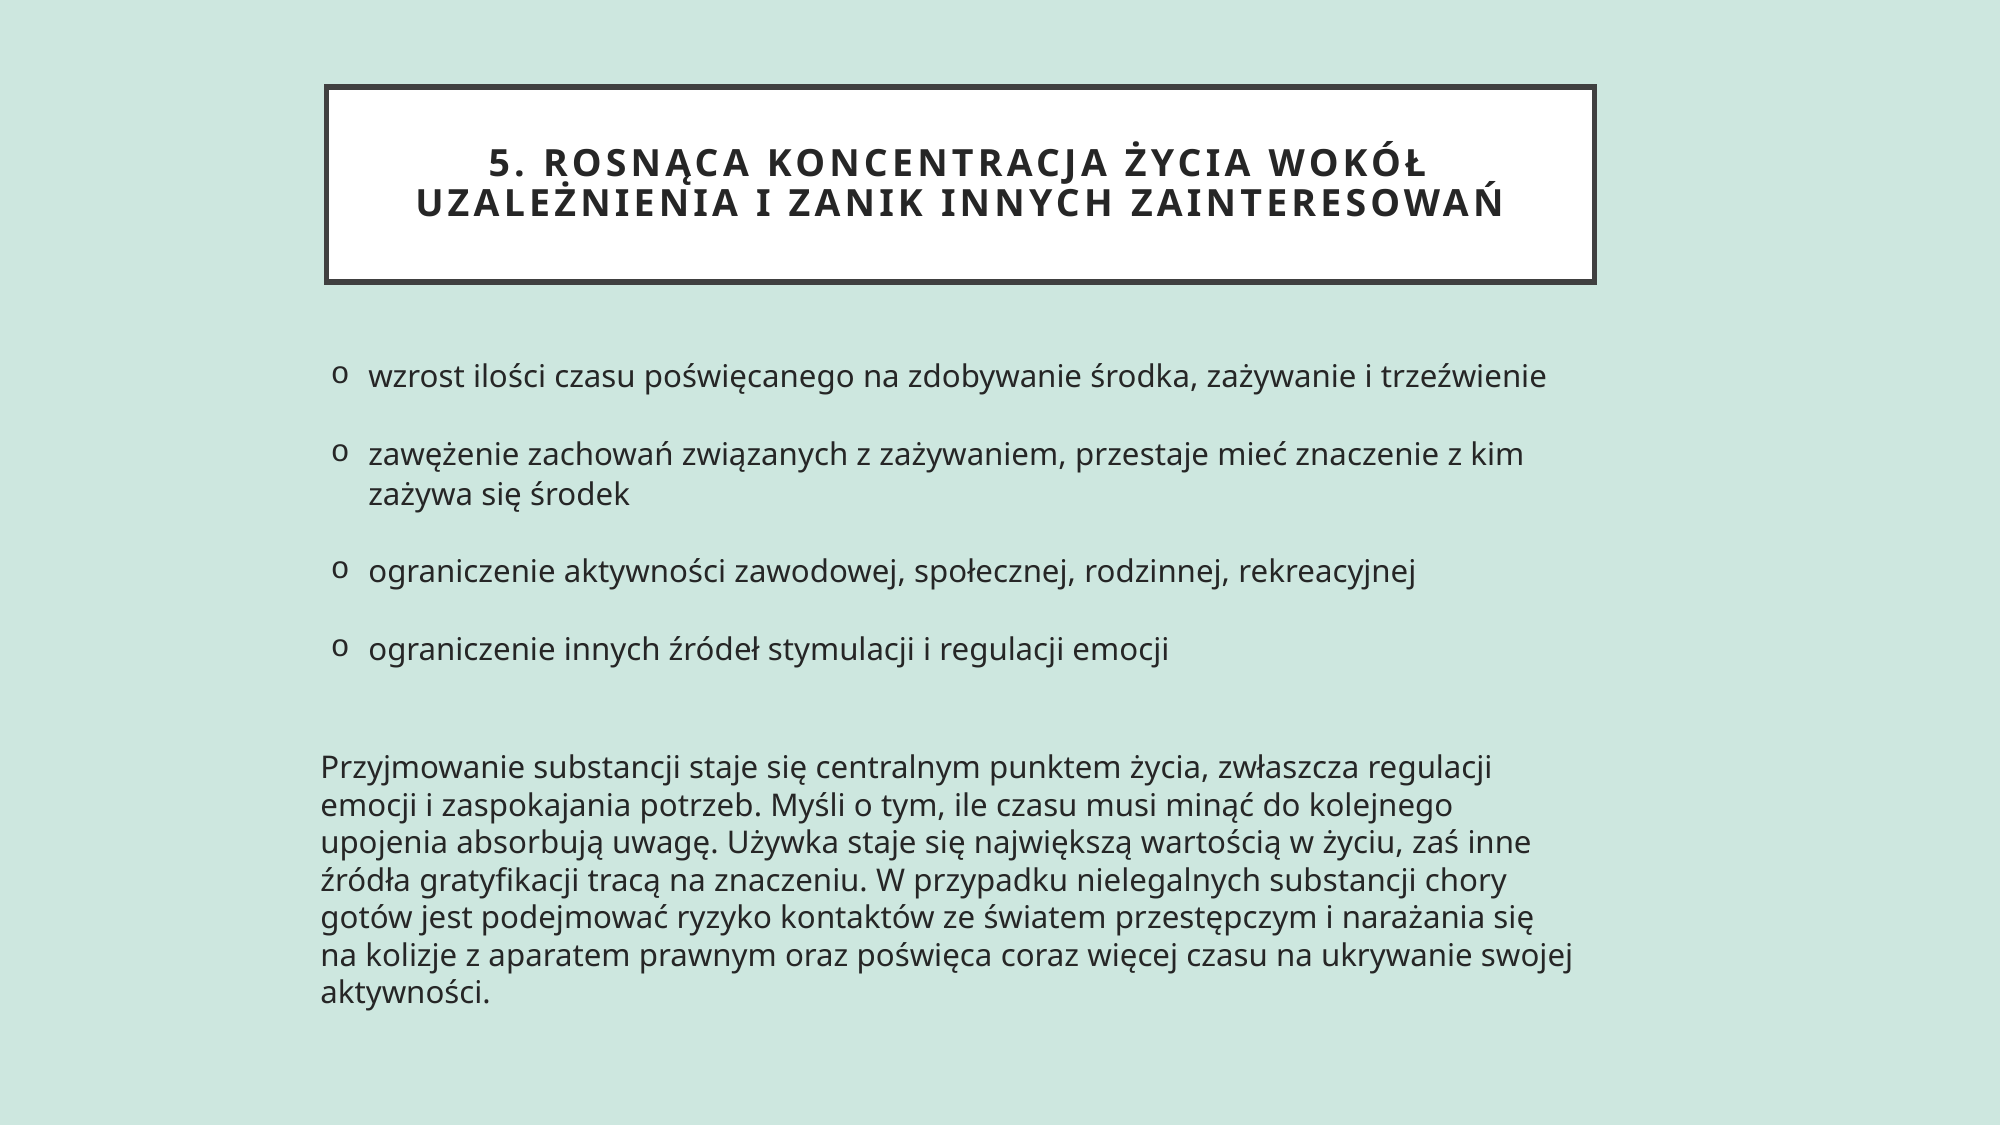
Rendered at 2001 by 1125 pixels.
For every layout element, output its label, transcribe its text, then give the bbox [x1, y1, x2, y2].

title 5. Rosnąca koncentracja życia wokół uzależnienia i Zanik innych zainteresowań [324, 84, 1597, 285]
list wzrost ilości czasu poświęcanego na zdobywanie środka, zażywanie i trzeźwienie zawężenie zachowań związanych z zażywaniem, przestaje mieć znaczenie z kim zażywa się środek ograniczenie aktywności zawodowej, społecznej, rodzinnej, rekreacyjnej ograniczenie innych źródeł stymulacji i regulacji emocji [315, 346, 1605, 856]
list Przyjmowanie substancji staje się centralnym punktem życia, zwłaszcza regulacji emocji i zaspokajania potrzeb. Myśli o tym, ile czasu musi minąć do kolejnego upojenia absorbują uwagę. Używka staje się największą wartością w życiu, zaś inne źródła gratyfikacji tracą na znaczeniu. W przypadku nielegalnych substancji chory gotów jest podejmować ryzyko kontaktów ze światem przestępczym i narażania się na kolizje z aparatem prawnym oraz poświęca coraz więcej czasu na ukrywanie swojej aktywności. [305, 740, 1595, 1125]
